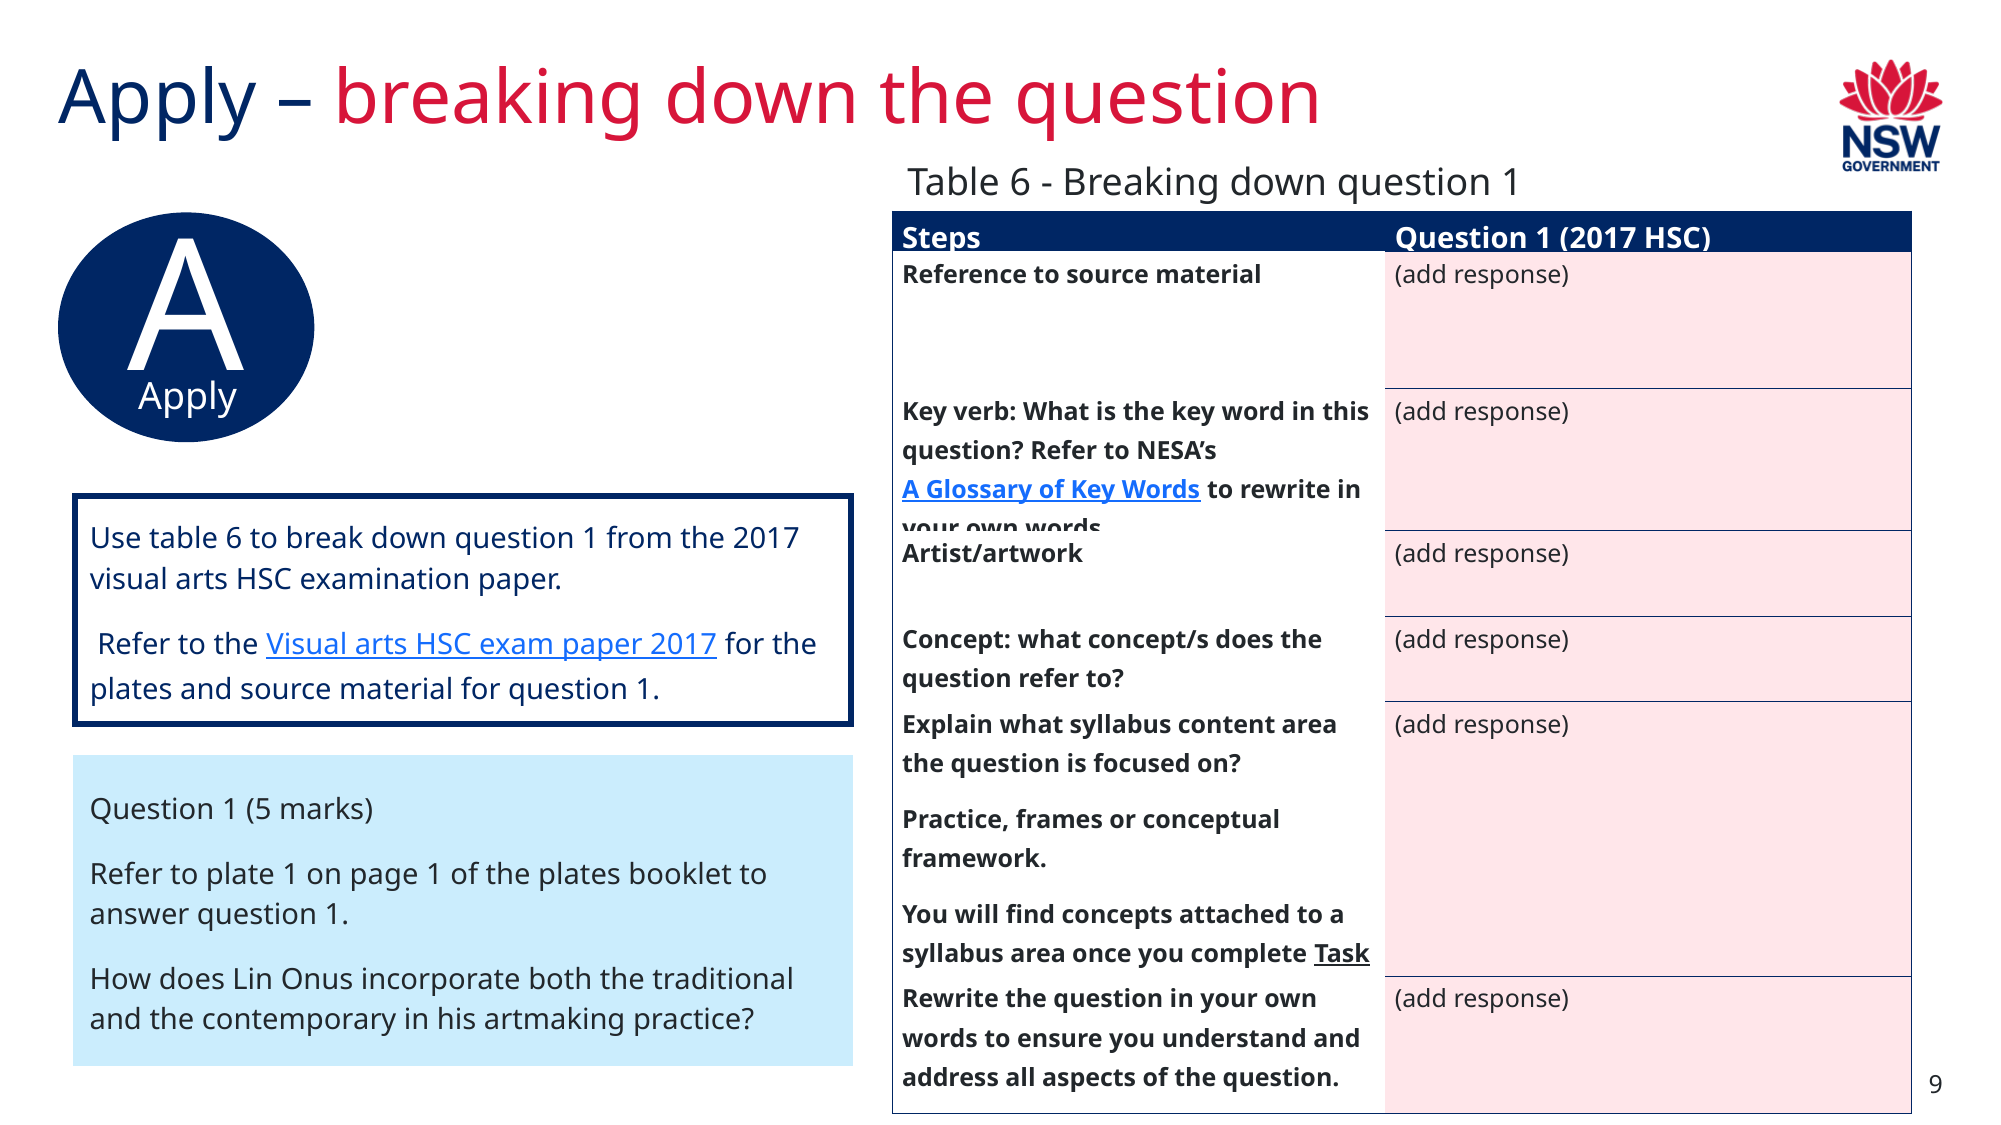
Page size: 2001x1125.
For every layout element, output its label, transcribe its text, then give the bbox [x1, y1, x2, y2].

table_cell (add response) [1385, 617, 1911, 701]
table_header Steps [893, 212, 1385, 251]
table_cell Concept: what concept/s does the question refer to? [893, 616, 1385, 702]
table_cell Artist/artwork [893, 531, 1385, 616]
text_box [59, 213, 371, 445]
title Apply – breaking down the question [59, 59, 1713, 225]
table_cell Explain what syllabus content area the question is focused on? Practice, frames or conceptual framework. You will find concepts attached to a syllabus area once you complete Task 1 – visual arts word bank [893, 702, 1385, 976]
text_box Question 1 (5 marks) Refer to plate 1 on page 1 of the plates booklet to answer question 1. How does Lin Onus incorporate both the traditional and the contemporary in his artmaking practice? [74, 756, 852, 1065]
table_cell (add response) [1385, 977, 1911, 1113]
table_cell Reference to source material [893, 251, 1385, 388]
text_box Table 6 - Breaking down question 1 [892, 170, 2000, 211]
text_box Use table 6 to break down question 1 from the 2017 visual arts HSC examination paper. Refer to the Visual arts HSC exam paper 2017 for the plates and source material for question 1. [74, 495, 852, 725]
table_cell Rewrite the question in your own words to ensure you understand and address all aspects of the question. [893, 976, 1385, 1113]
picture [1839, 59, 1943, 170]
table_cell (add response) [1385, 531, 1911, 616]
table_cell (add response) [1385, 389, 1911, 530]
slide_number 9 [1824, 1068, 1943, 1099]
table_cell Key verb: What is the key word in this question? Refer to NESA’s A Glossary of Key Words to rewrite in your own words. [893, 388, 1385, 531]
table_cell (add response) [1385, 702, 1911, 976]
table_cell (add response) [1385, 252, 1911, 388]
table_header Question 1 (2017 HSC) [1385, 212, 1911, 251]
